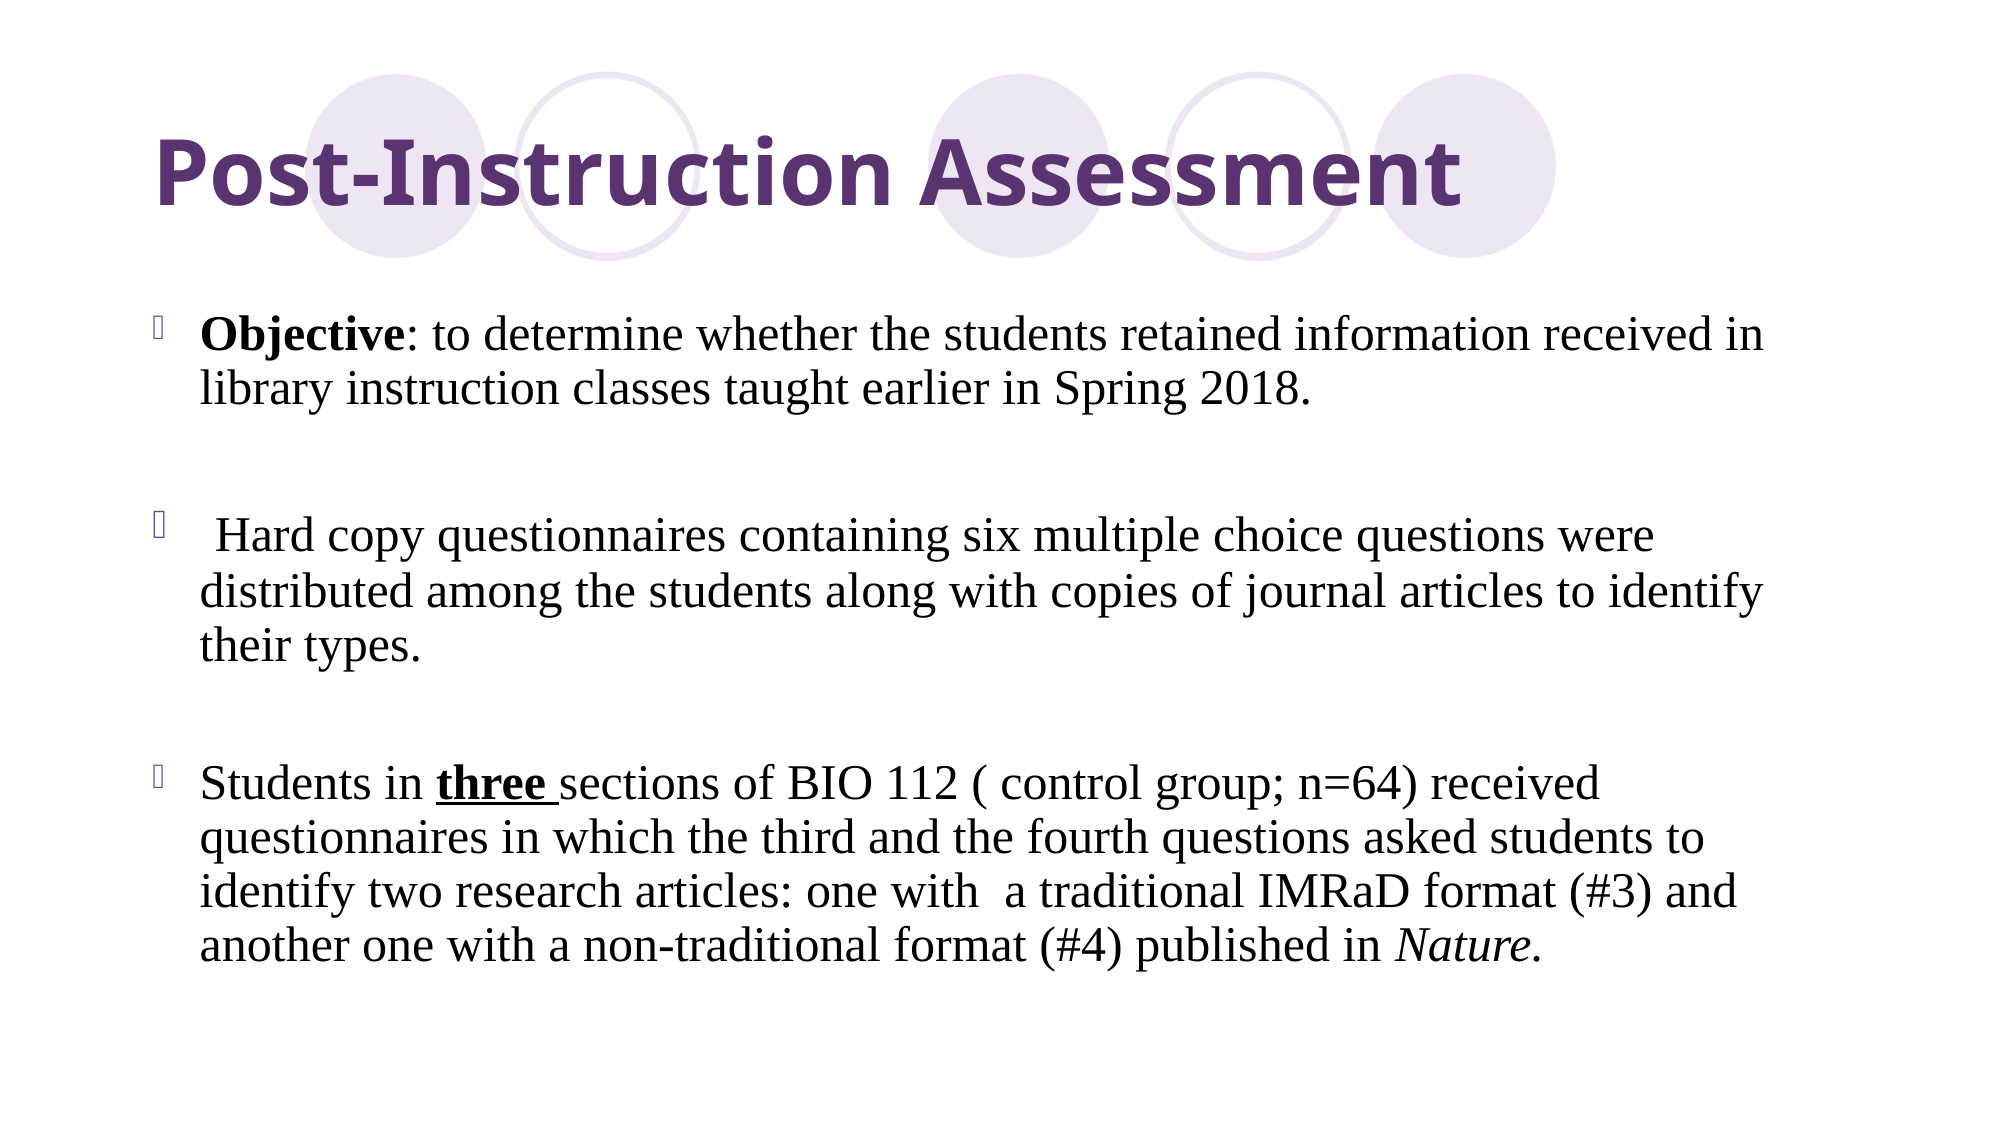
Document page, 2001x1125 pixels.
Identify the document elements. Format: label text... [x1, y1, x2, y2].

list Objective: to determine whether the students retained information received in library instruction classes taught earlier in Spring 2018. Hard copy questionnaires containing six multiple choice questions were distributed among the students along with copies of journal articles to identify their types. Students in three sections of BIO 112 ( control group; n=64) received questionnaires in which the third and the fourth questions asked students to identify two research articles: one with a traditional IMRaD format (#3) and another one with a non-traditional format (#4) published in Nature. [137, 299, 1863, 1014]
title Post-Instruction Assessment [137, 59, 1863, 278]
